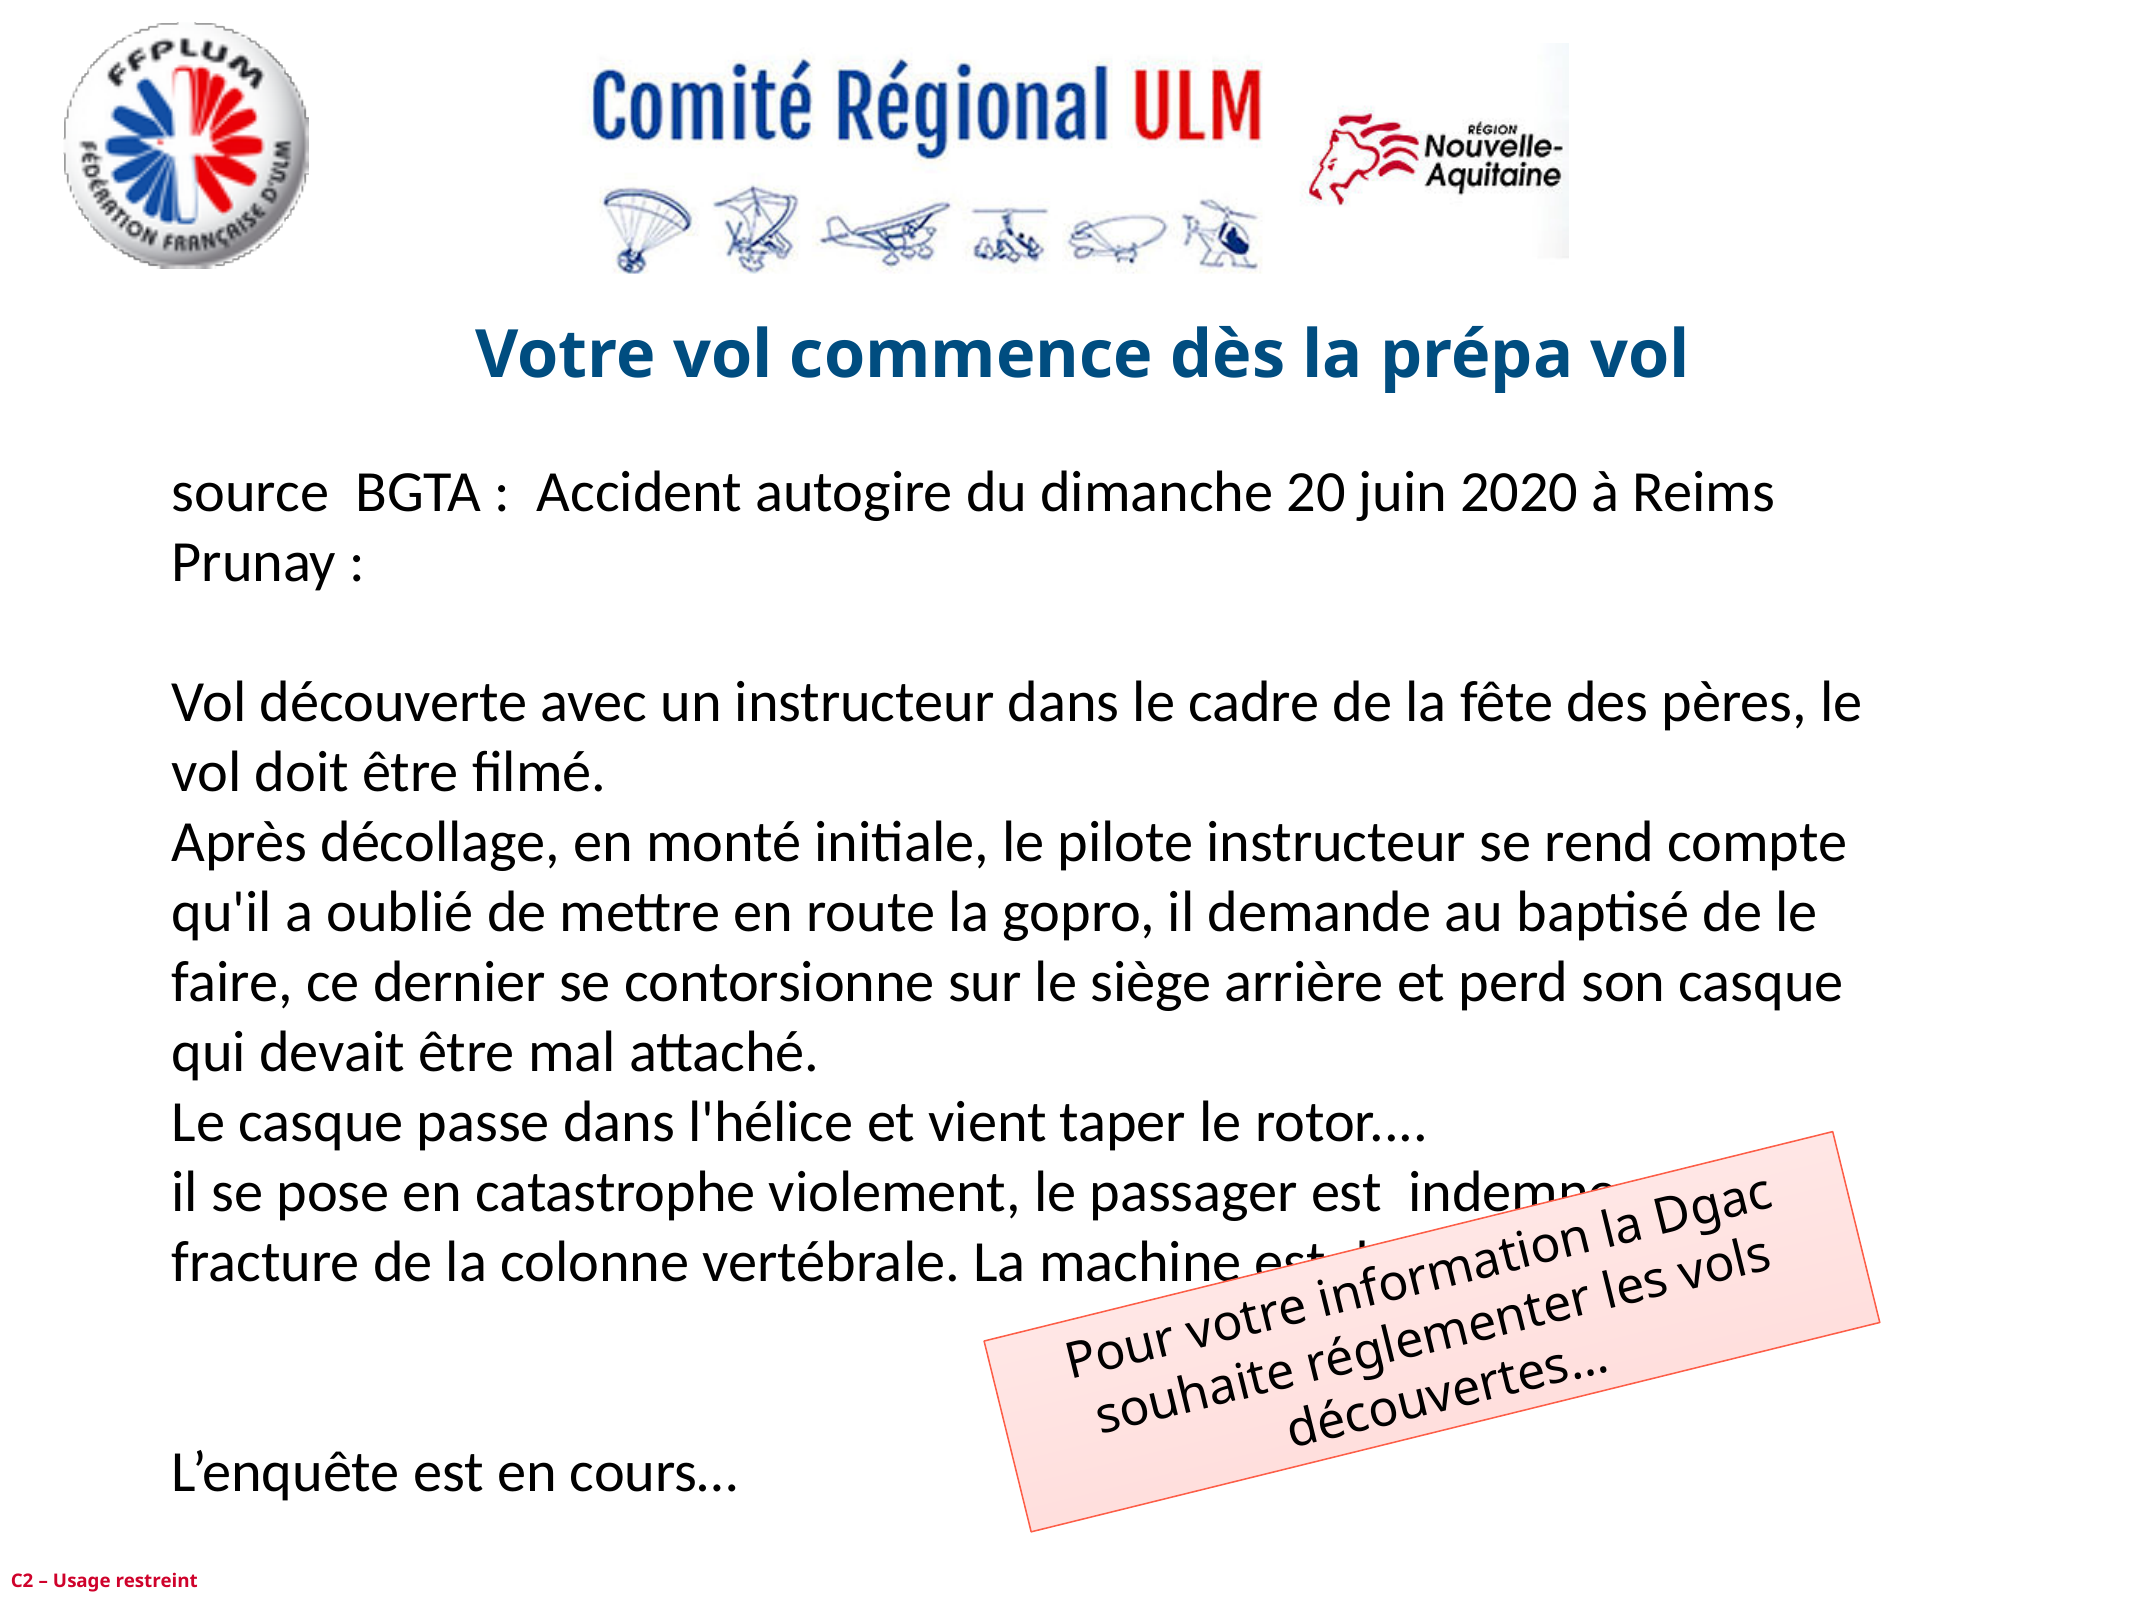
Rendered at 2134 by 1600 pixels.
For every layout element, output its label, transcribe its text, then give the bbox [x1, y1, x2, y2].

picture [564, 43, 1569, 232]
title Votre vol commence dès la prépa vol [88, 232, 2095, 470]
text_box source BGTA : Accident autogire du dimanche 20 juin 2020 à Reims Prunay : Vol découverte avec un instructeur dans le cadre de la fête des pères, le vol doit être filmé. Après décollage, en monté initiale, le pilote instructeur se rend compte qu'il a oublié de mettre en route la gopro, il demande au baptisé de le faire, ce dernier se contorsionne sur le siège arrière et perd son casque qui devait être mal attaché. Le casque passe dans l'hélice et vient taper le rotor.... il se pose en catastrophe violement, le passager est indemne, pilote fracture de la colonne vertébrale. La machine est détruite. L’enquête est en cours… [157, 445, 1929, 1511]
text_box Pour votre information la Dgac souhaite réglementer les vols découvertes… [983, 1130, 1881, 1533]
picture [63, 22, 309, 269]
